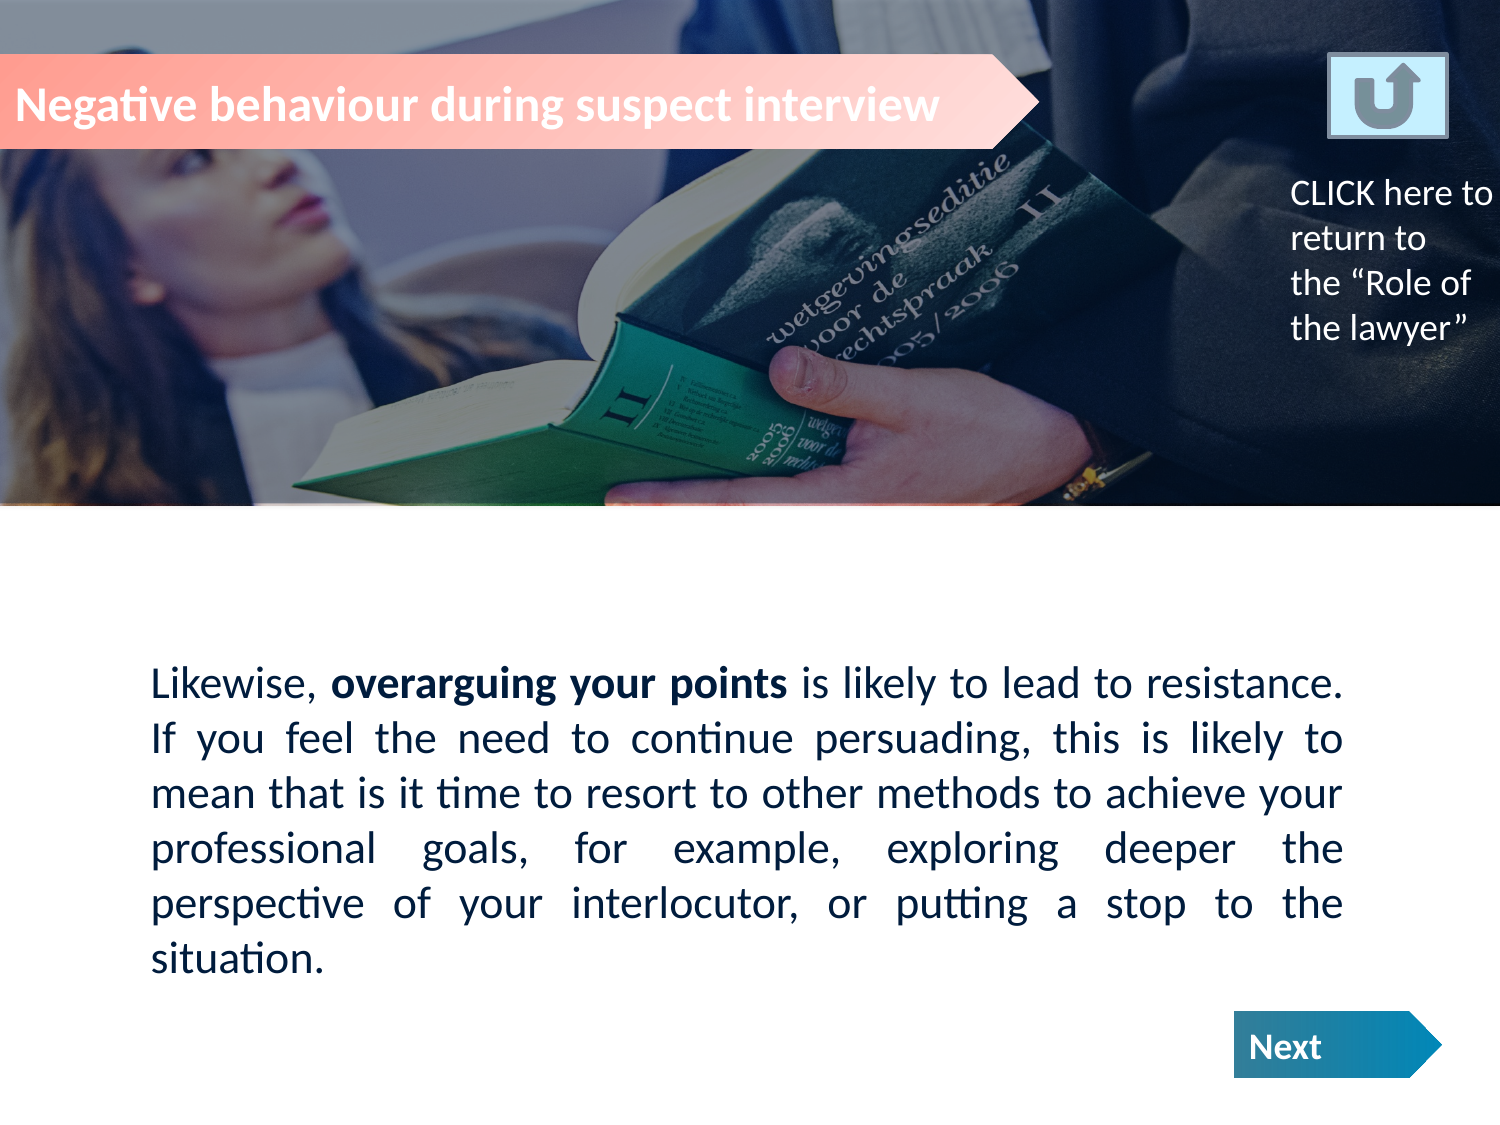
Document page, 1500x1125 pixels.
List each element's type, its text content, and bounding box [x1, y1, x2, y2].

text_box Next [1232, 1009, 1444, 1080]
text_box Likewise, overarguing your points is likely to lead to resistance. If you feel the need to continue persuading, this is likely to mean that is it time to resort to other methods to achieve your professional goals, for example, exploring deeper the perspective of your interlocutor, or putting a stop to the situation. [135, 645, 1360, 929]
picture [0, 0, 1500, 506]
